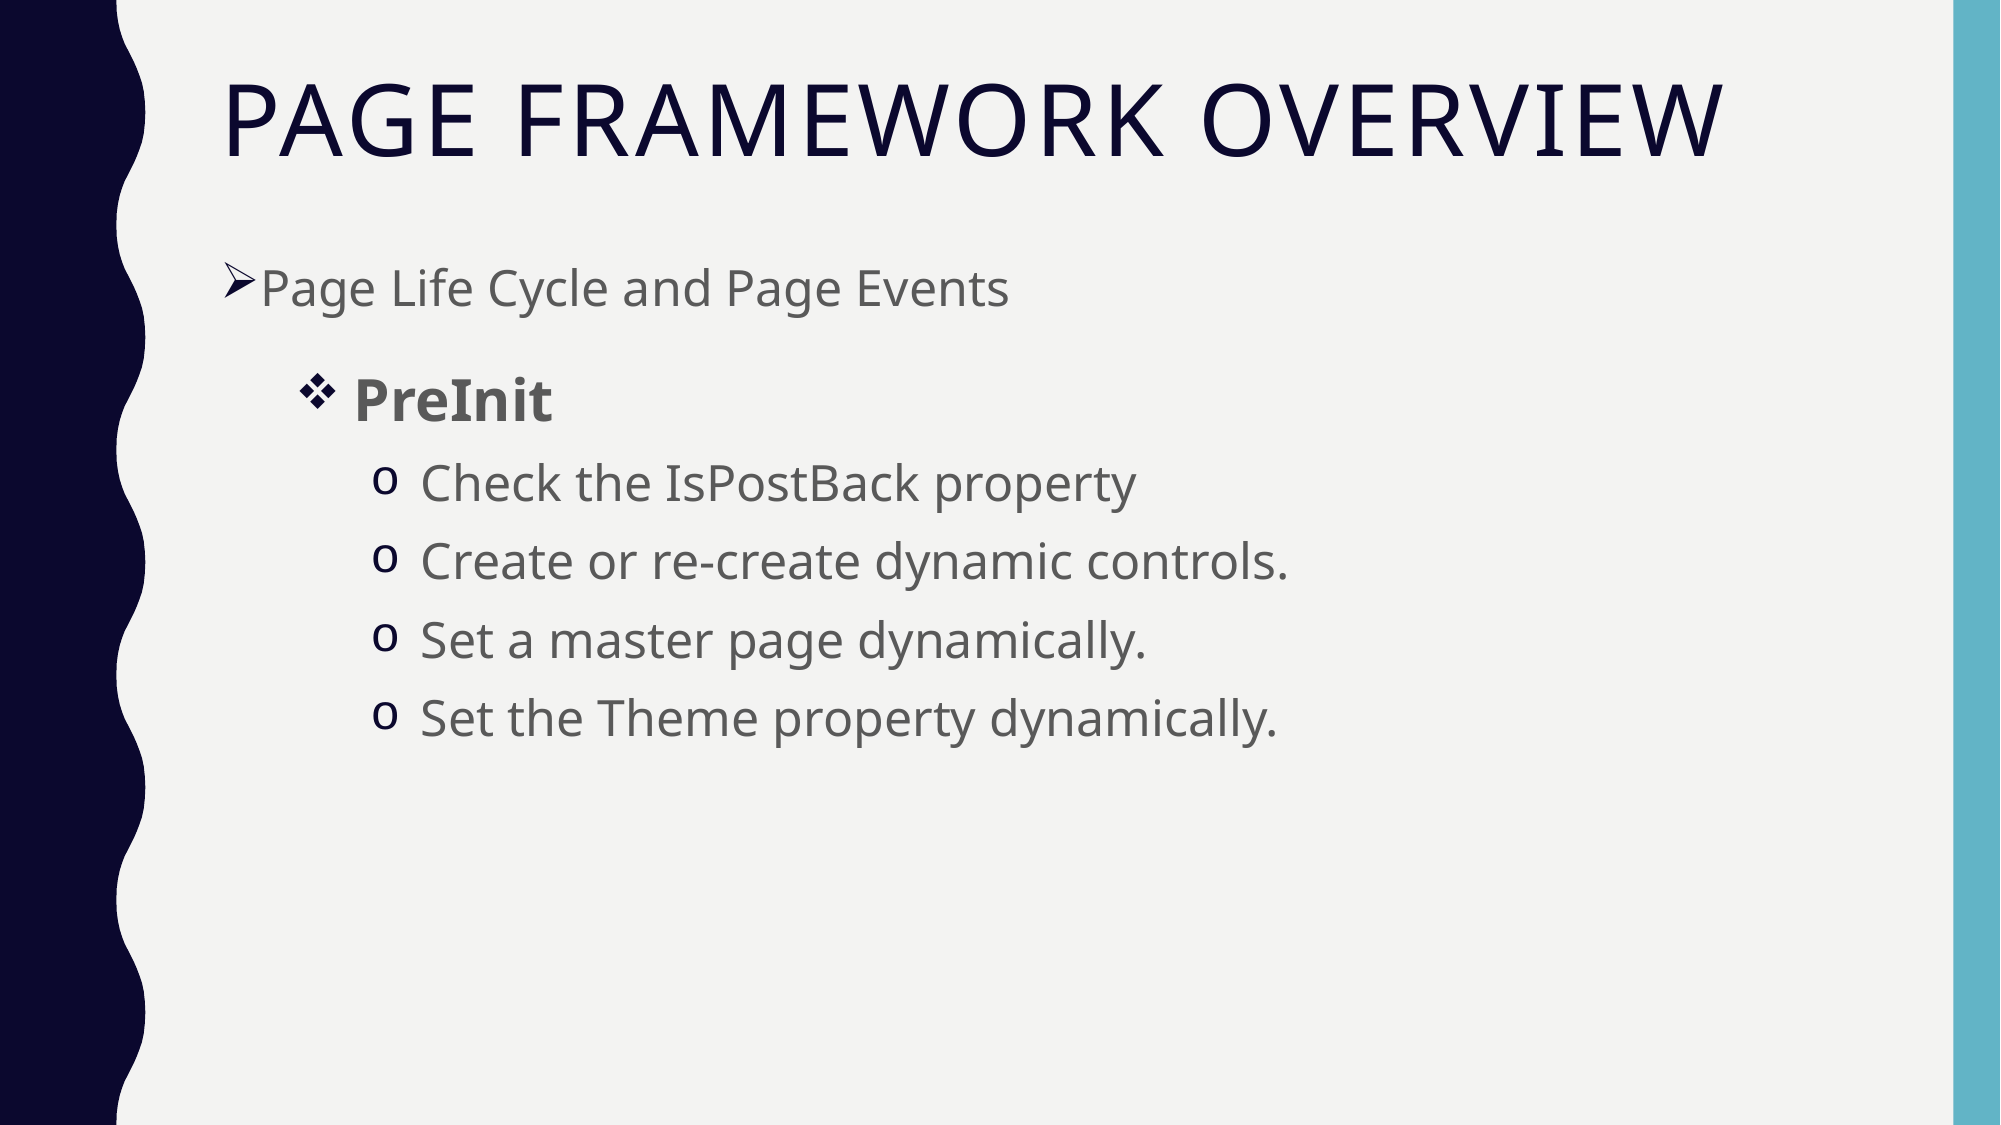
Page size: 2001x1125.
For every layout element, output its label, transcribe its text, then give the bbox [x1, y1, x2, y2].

title Page Framework Overview [205, 62, 1875, 242]
list Page Life Cycle and Page Events PreInit Check the IsPostBack property Create or re-create dynamic controls. Set a master page dynamically. Set the Theme property dynamically. [205, 242, 1875, 965]
